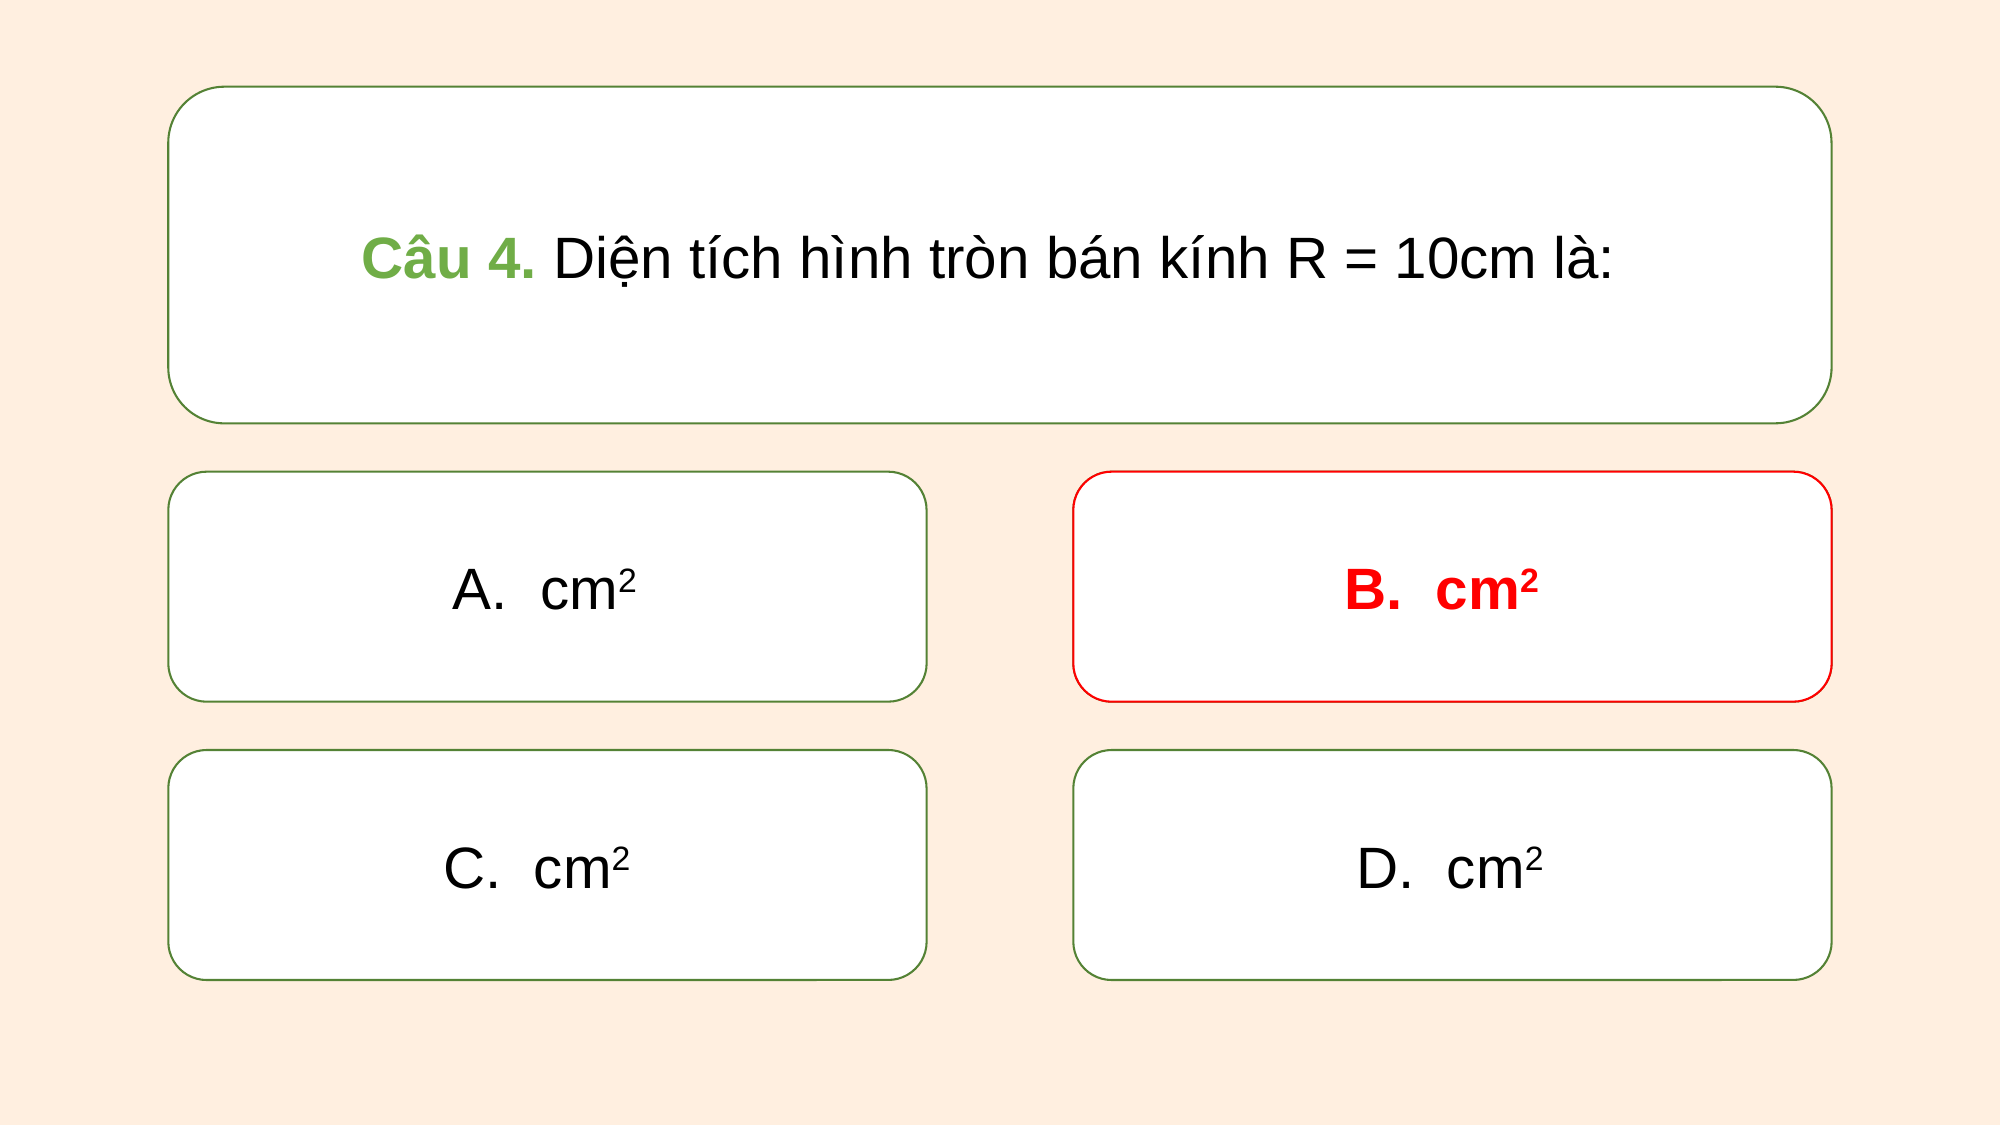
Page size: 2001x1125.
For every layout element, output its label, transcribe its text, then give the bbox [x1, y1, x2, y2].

text_box Câu 4. Diện tích hình tròn bán kính R = 10cm là: [167, 85, 1833, 425]
